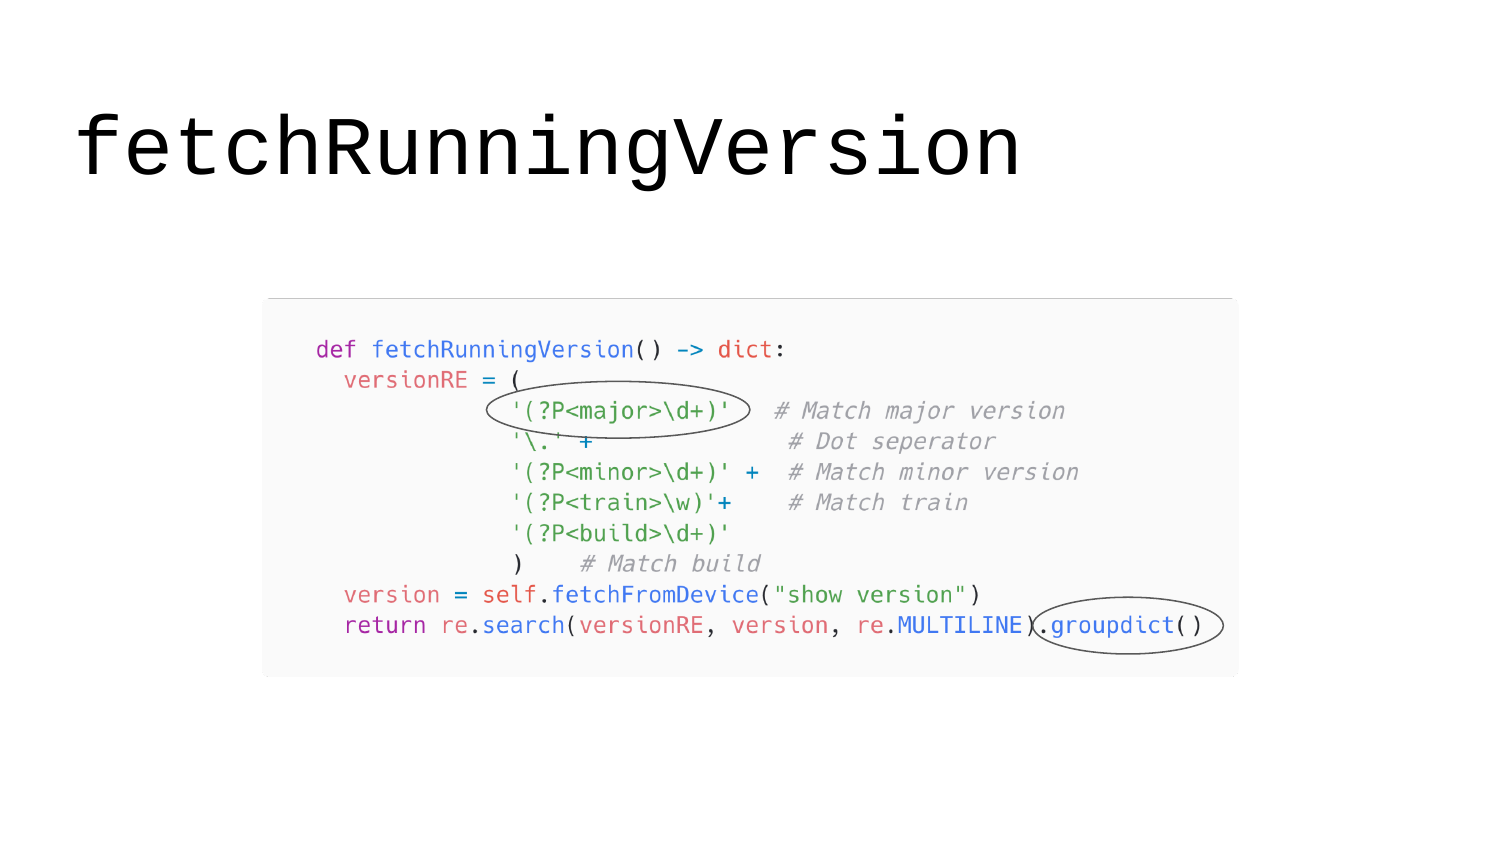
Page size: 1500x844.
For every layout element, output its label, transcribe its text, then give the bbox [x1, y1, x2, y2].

title fetchRunningVersion [58, 76, 1442, 207]
picture [168, 206, 1331, 769]
